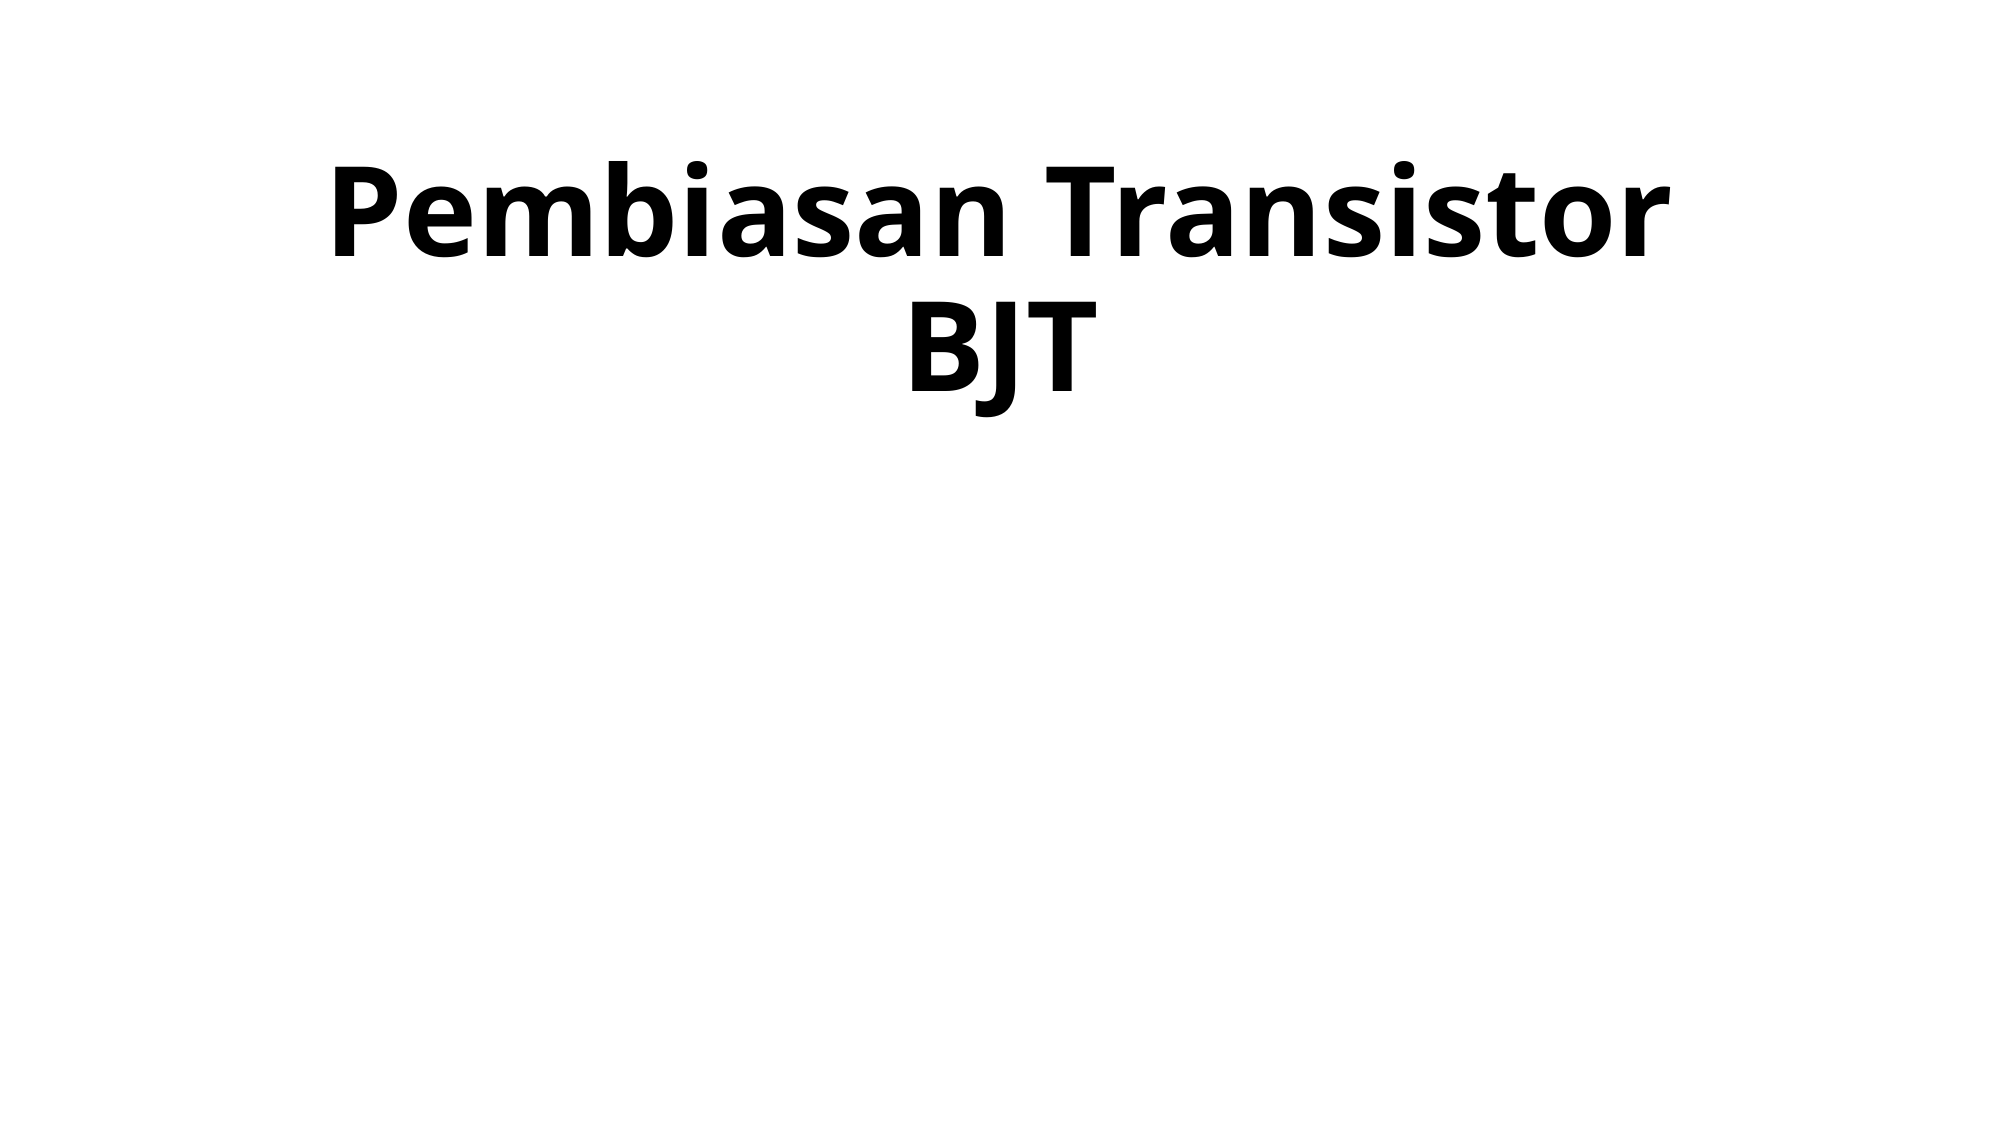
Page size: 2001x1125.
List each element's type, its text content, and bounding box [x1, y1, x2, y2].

title Pembiasan Transistor BJT [249, 184, 1750, 576]
